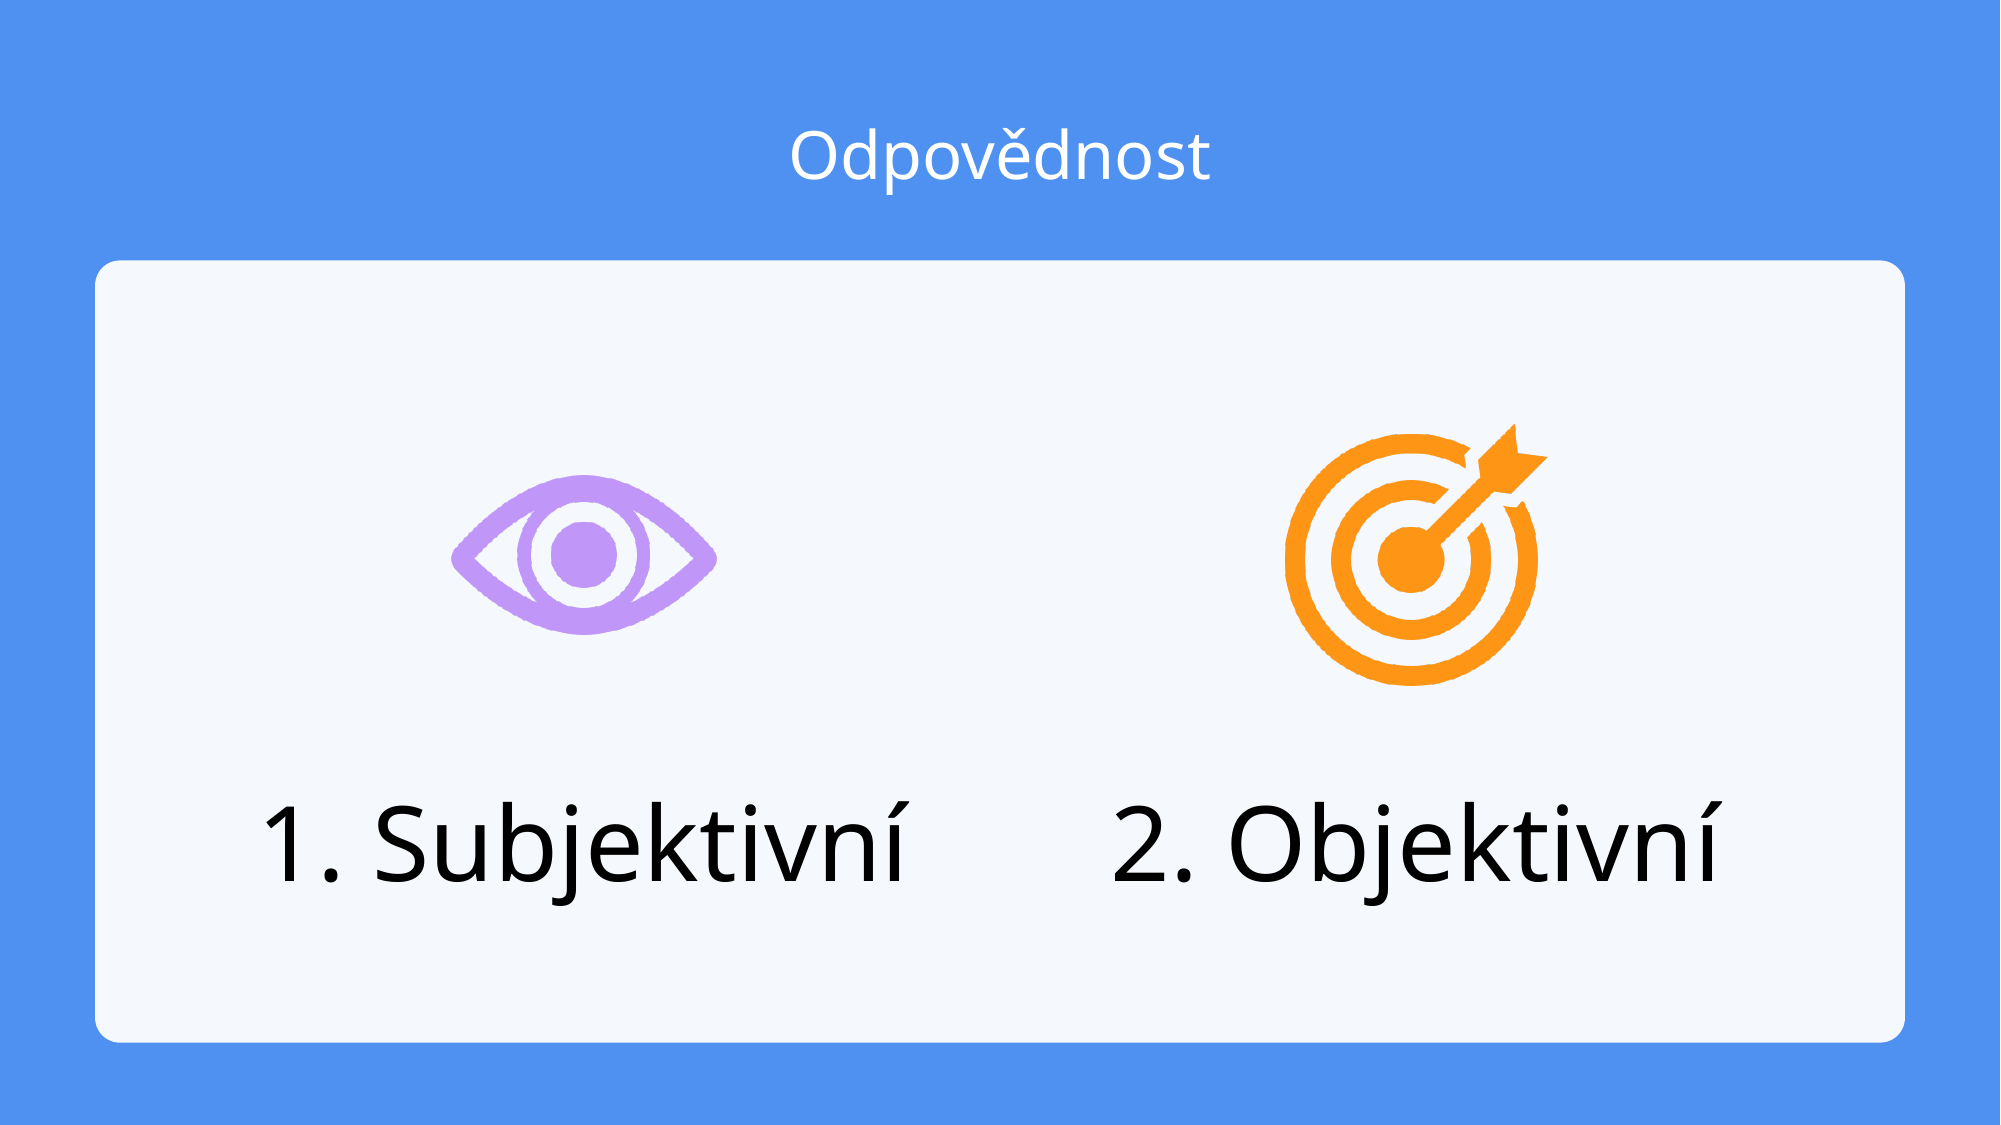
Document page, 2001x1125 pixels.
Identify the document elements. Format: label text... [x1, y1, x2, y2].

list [137, 295, 1863, 1010]
text_box [94, 259, 1906, 1044]
title Odpovědnost [137, 75, 1863, 241]
text_box [0, 0, 2000, 1125]
